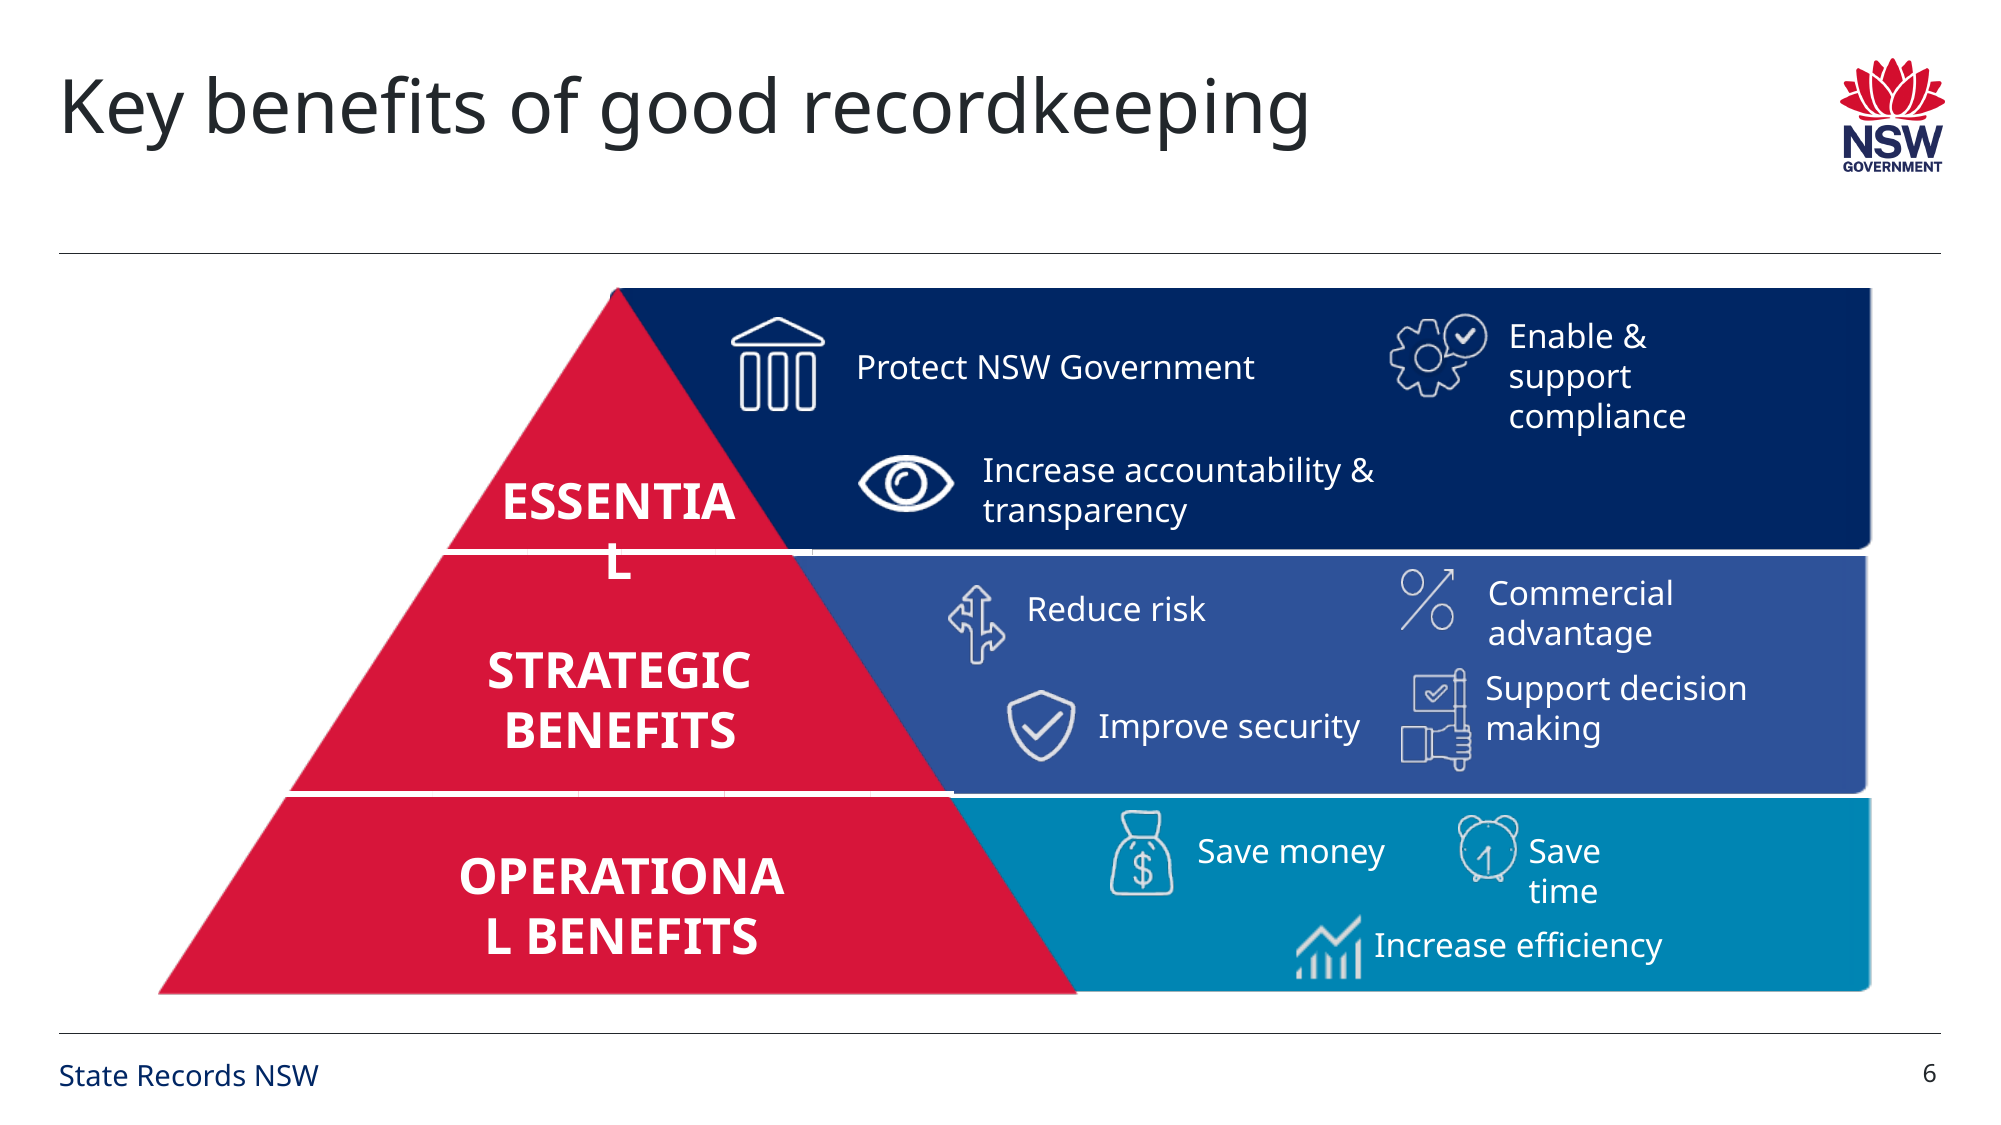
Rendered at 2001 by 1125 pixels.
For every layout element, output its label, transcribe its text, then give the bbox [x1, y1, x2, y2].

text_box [1286, 904, 1710, 990]
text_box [1458, 815, 1690, 887]
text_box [158, 287, 1879, 1002]
slide_number 6 [1856, 1057, 1937, 1087]
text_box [948, 573, 1226, 674]
picture [285, 788, 957, 806]
footer State Records NSW [59, 1057, 1162, 1087]
picture [433, 546, 814, 581]
picture [1840, 58, 1945, 172]
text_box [1389, 300, 1761, 409]
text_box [858, 434, 1528, 535]
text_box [1004, 690, 1451, 791]
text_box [731, 317, 1282, 416]
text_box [1401, 557, 1840, 639]
title Key benefits of good recordkeeping [59, 59, 1654, 225]
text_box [1401, 652, 1798, 788]
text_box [1110, 810, 1426, 902]
